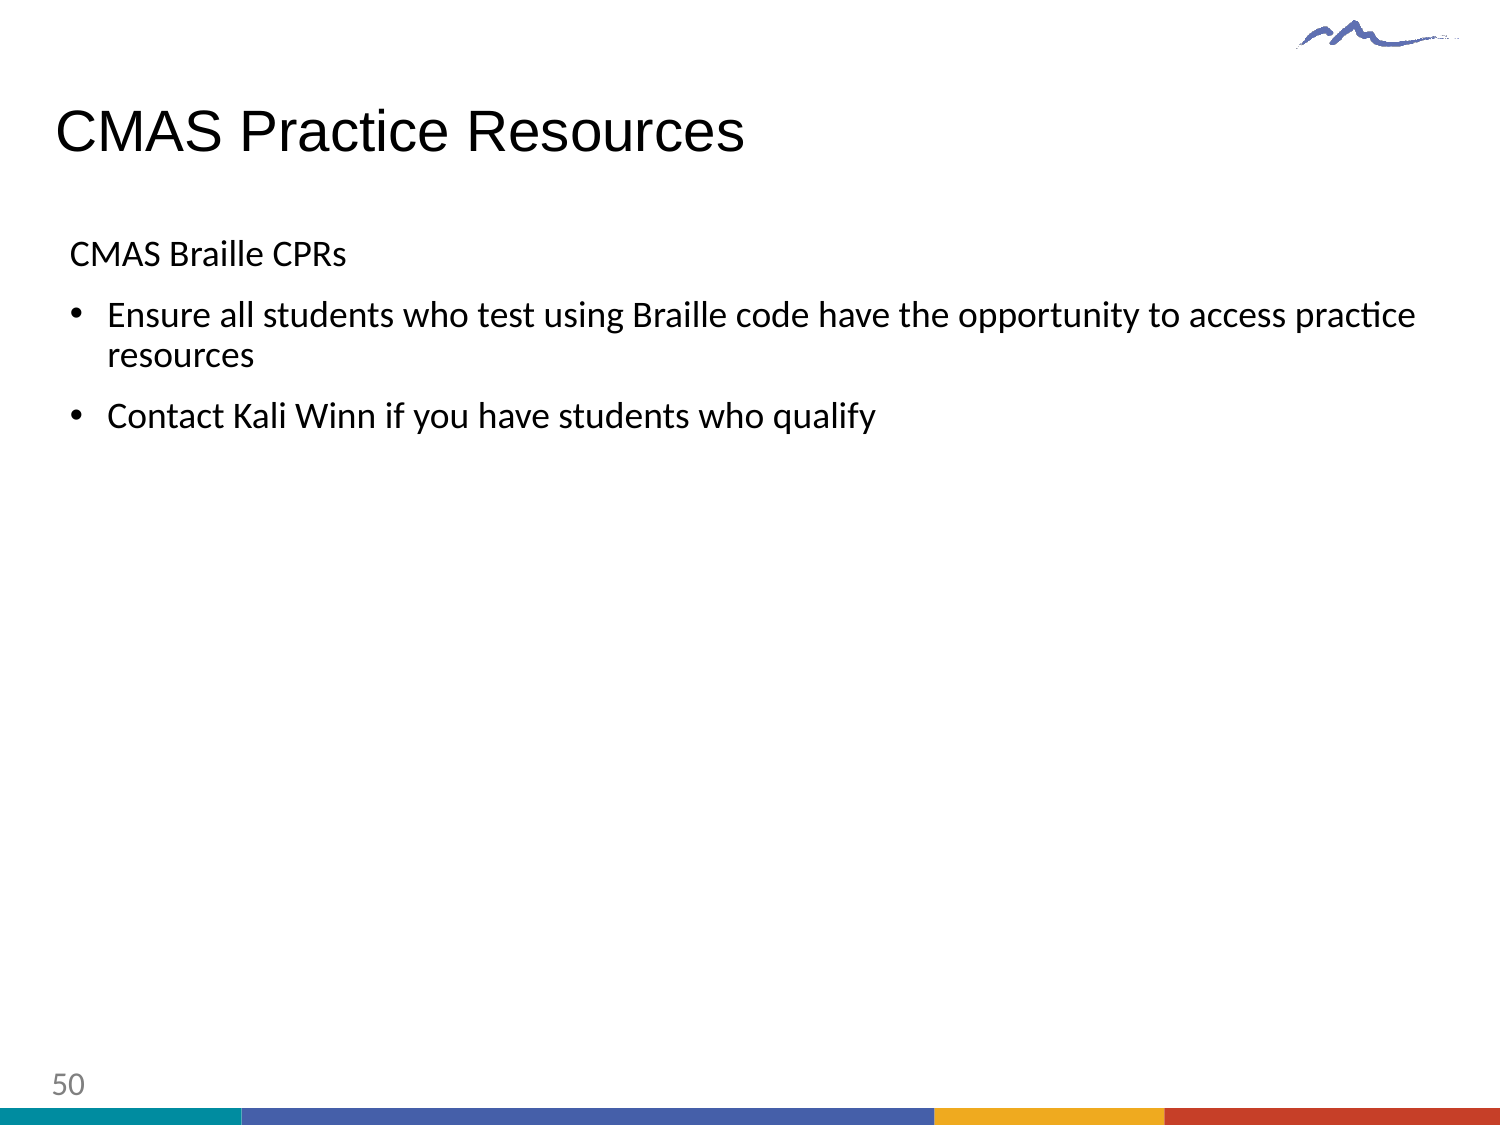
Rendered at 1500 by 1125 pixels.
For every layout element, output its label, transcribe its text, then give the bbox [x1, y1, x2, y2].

list CMAS Braille CPRs Ensure all students who test using Braille code have the opportunity to access practice resources Contact Kali Winn if you have students who qualify [55, 226, 1445, 1055]
picture [1296, 20, 1459, 49]
title CMAS Practice Resources [40, 70, 1500, 195]
slide_number 50 [36, 1054, 375, 1115]
